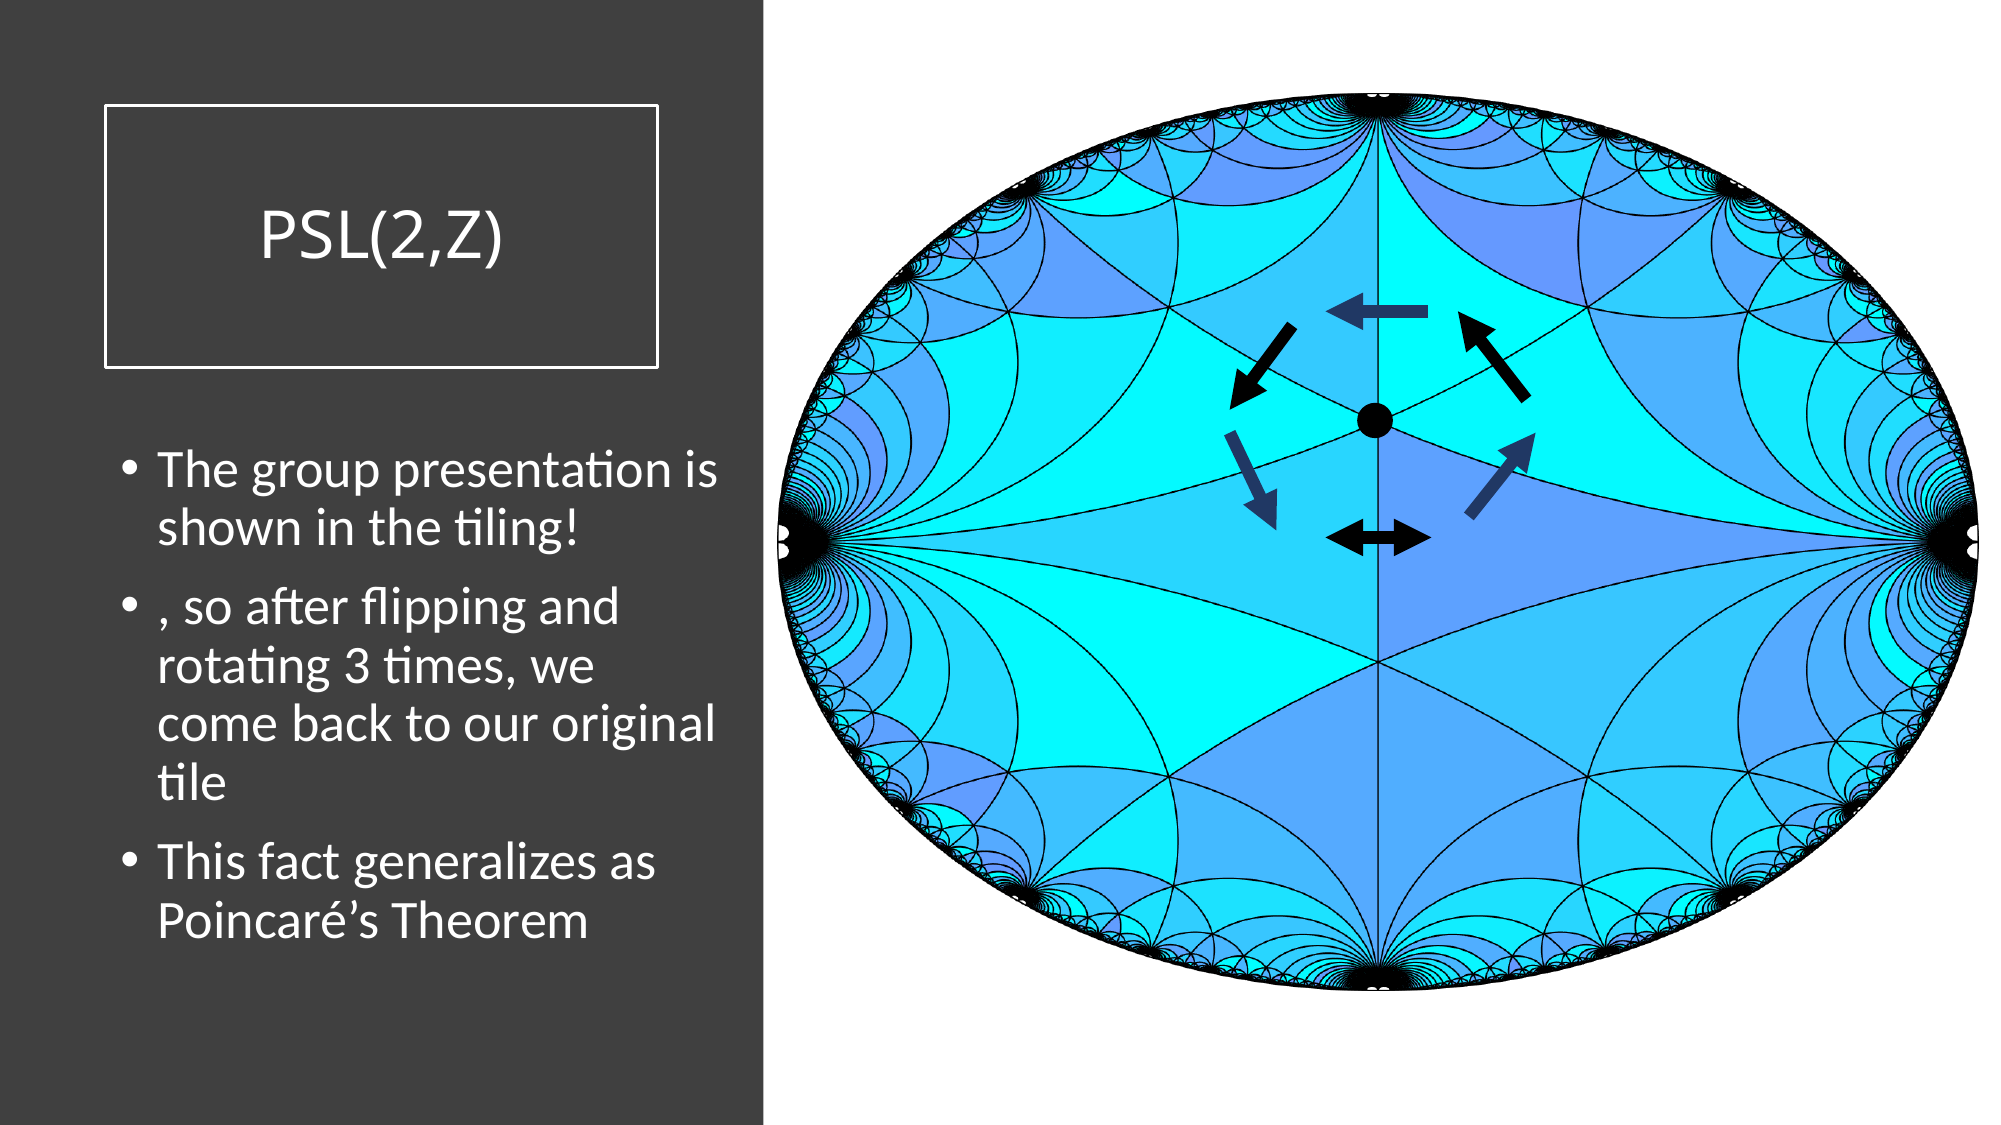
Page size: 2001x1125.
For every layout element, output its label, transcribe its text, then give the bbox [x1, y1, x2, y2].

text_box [1457, 311, 1527, 400]
text_box PSL(2,Z) [105, 105, 658, 368]
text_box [1229, 325, 1293, 410]
text_box [0, 0, 764, 1125]
picture [762, 74, 2000, 1041]
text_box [1468, 432, 1536, 517]
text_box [1229, 432, 1277, 531]
